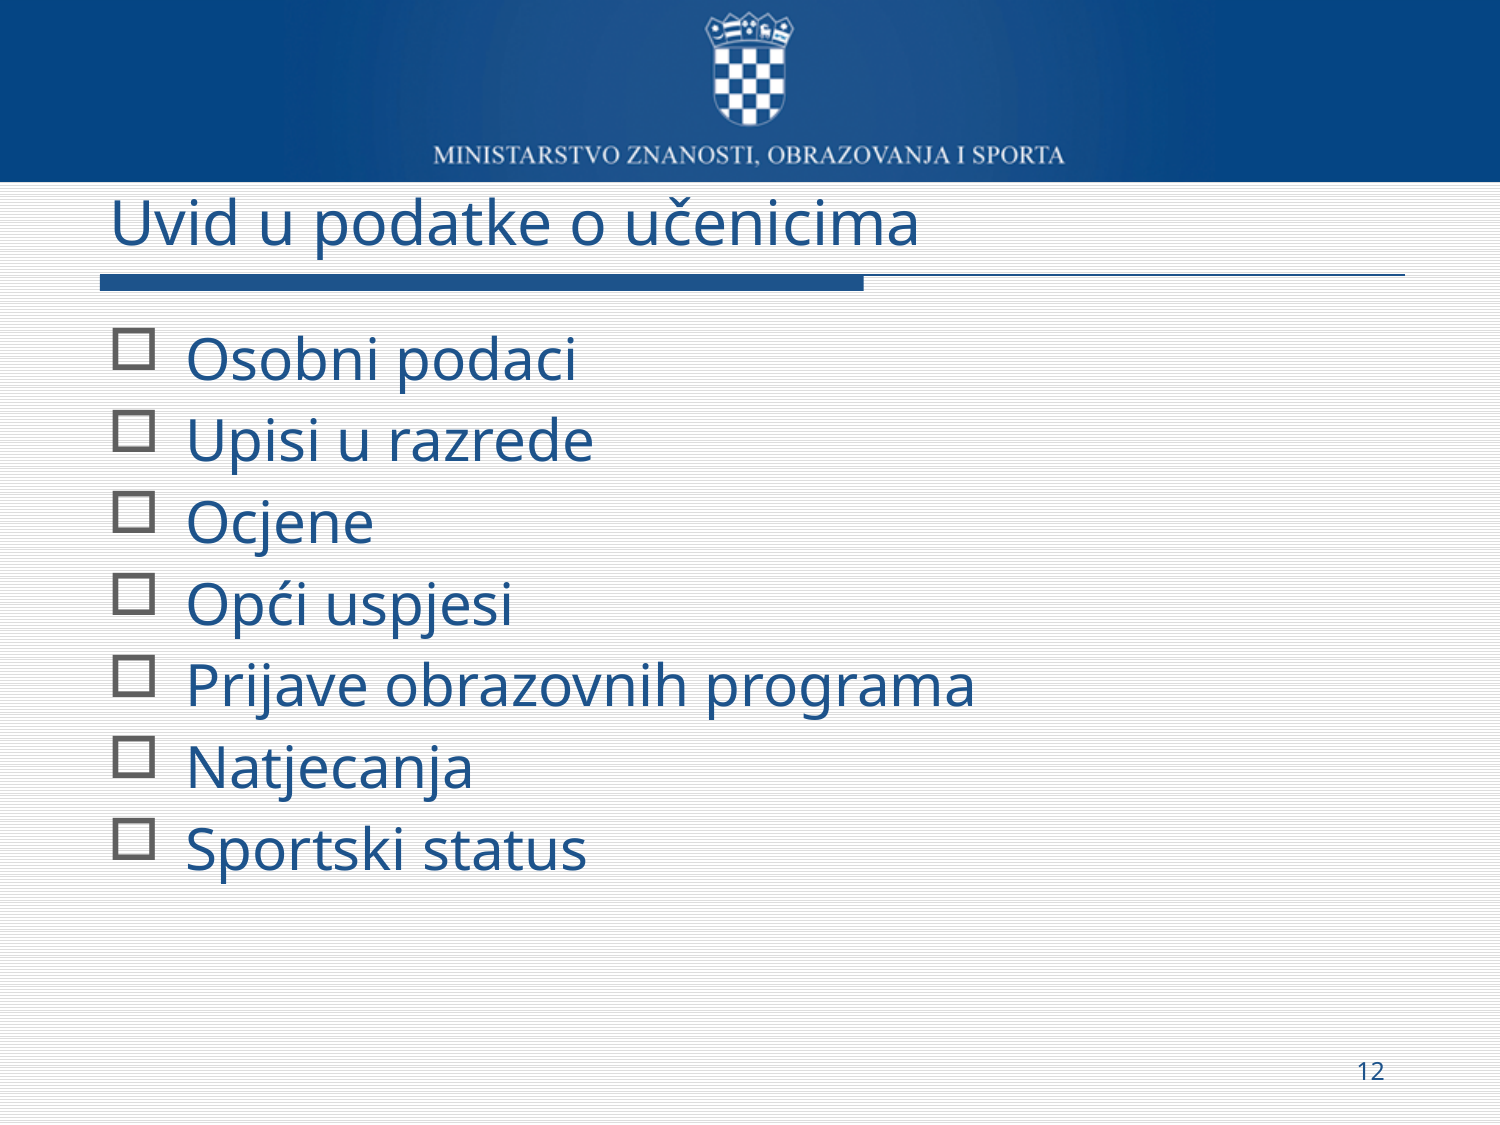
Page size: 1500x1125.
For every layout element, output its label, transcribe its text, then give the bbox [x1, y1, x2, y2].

title Uvid u podatke o učenicima [94, 184, 1407, 266]
picture [0, 0, 1500, 182]
list Osobni podaci Upisi u razrede Ocjene Opći uspjesi Prijave obrazovnih programa Natjecanja Sportski status [92, 314, 1406, 946]
slide_number 12 [1074, 1048, 1400, 1106]
